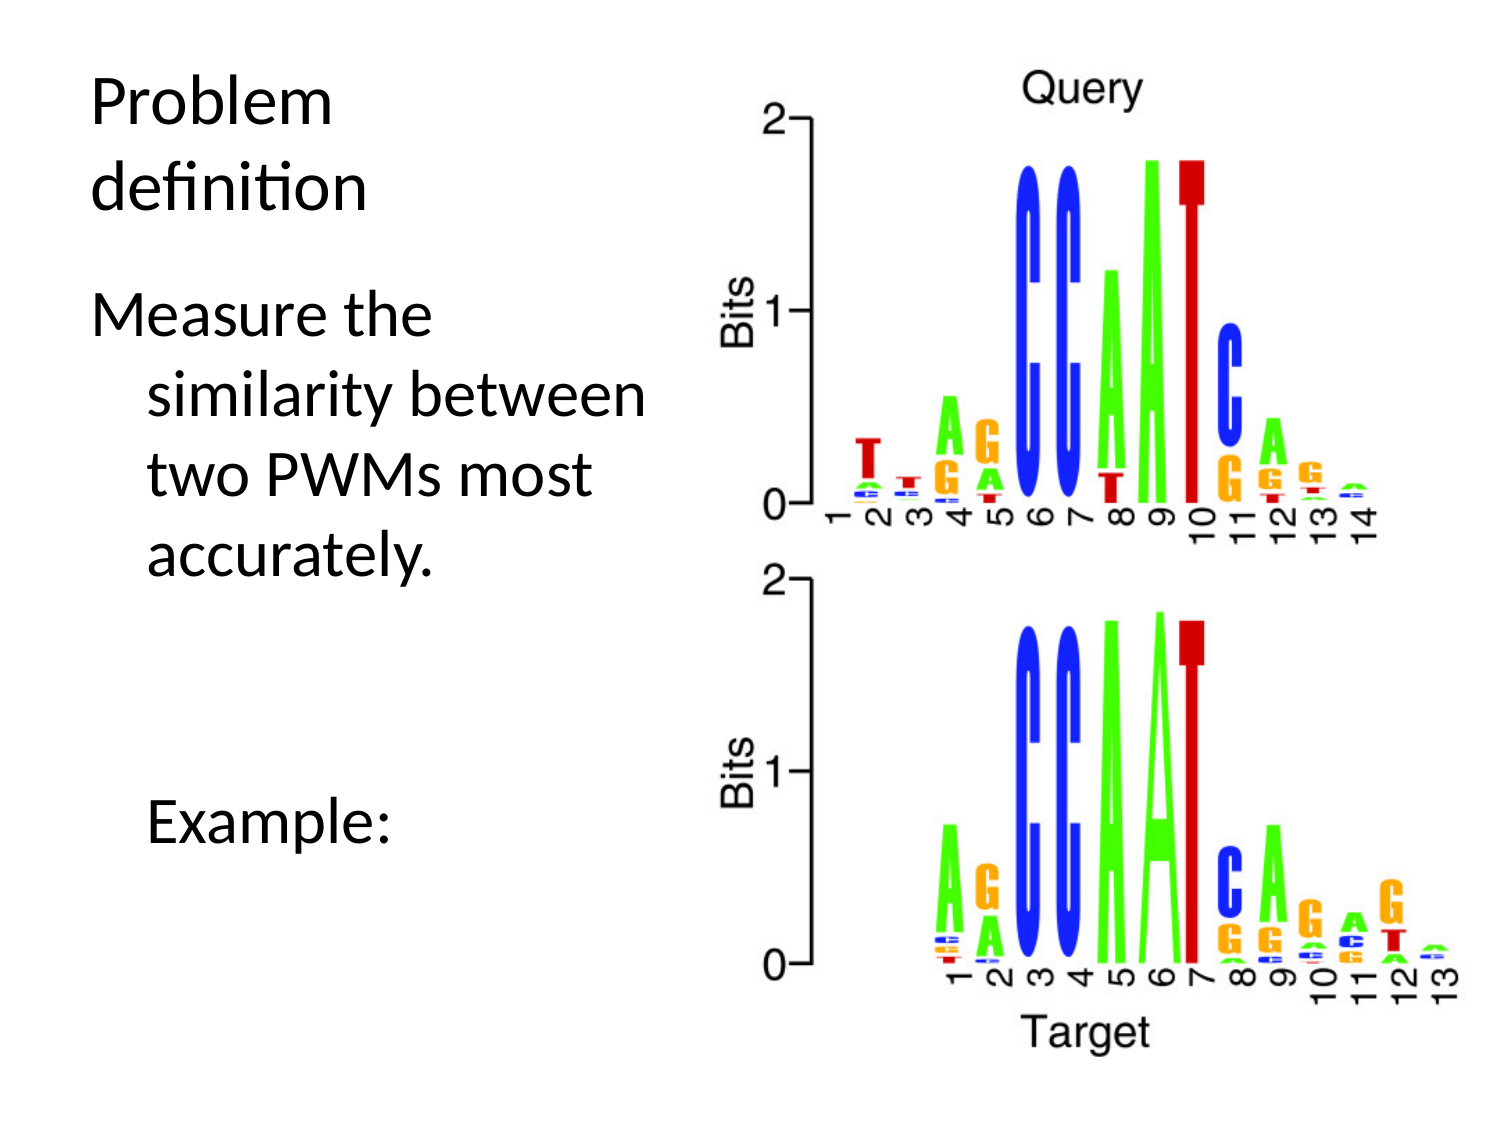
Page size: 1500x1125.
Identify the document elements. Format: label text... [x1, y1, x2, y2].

list Measure the similarity between two PWMs most accurately. Example: [75, 262, 661, 1005]
title Problem definition [75, 45, 661, 233]
picture [666, 26, 1500, 1125]
